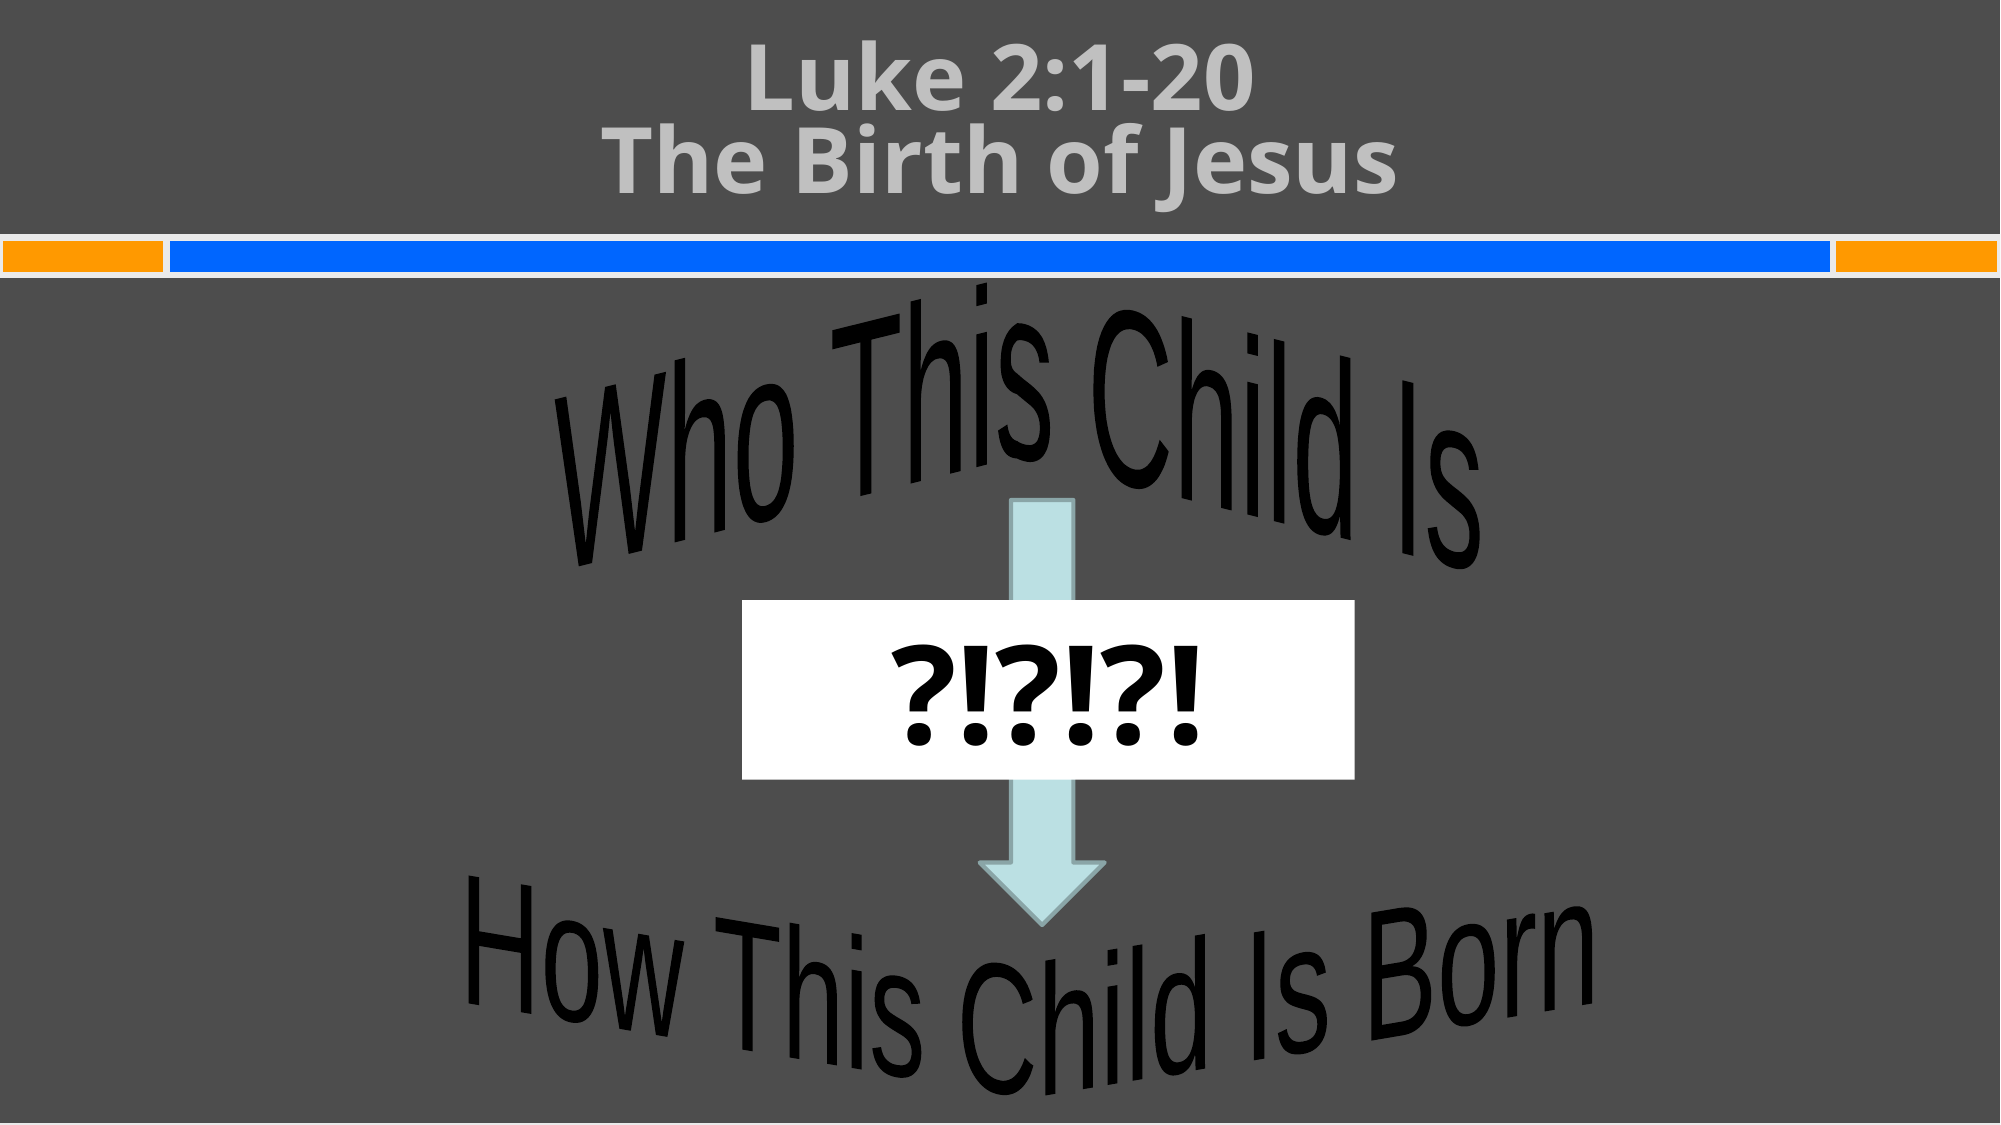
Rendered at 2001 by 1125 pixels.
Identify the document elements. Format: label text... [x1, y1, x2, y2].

title Luke 2:1-20 The Birth of Jesus [99, 44, 1901, 213]
text_box [1008, 497, 1076, 600]
text_box [977, 780, 1107, 928]
text_box ?!?!?! [742, 600, 1355, 780]
